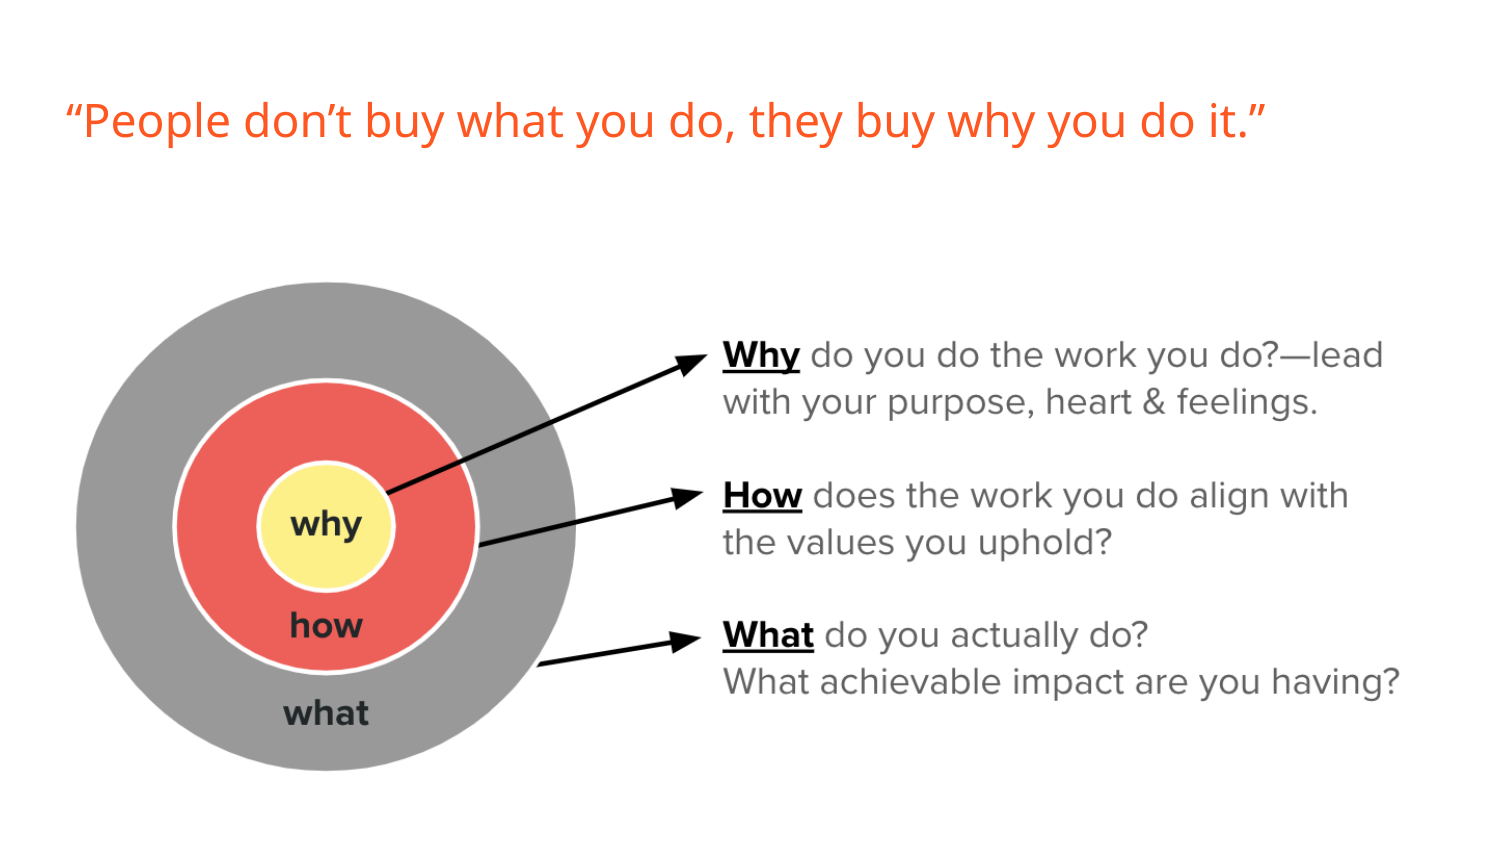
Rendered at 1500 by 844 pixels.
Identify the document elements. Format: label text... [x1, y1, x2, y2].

title “People don’t buy what you do, they buy why you do it.” [51, 72, 1449, 167]
picture [12, 242, 1436, 804]
